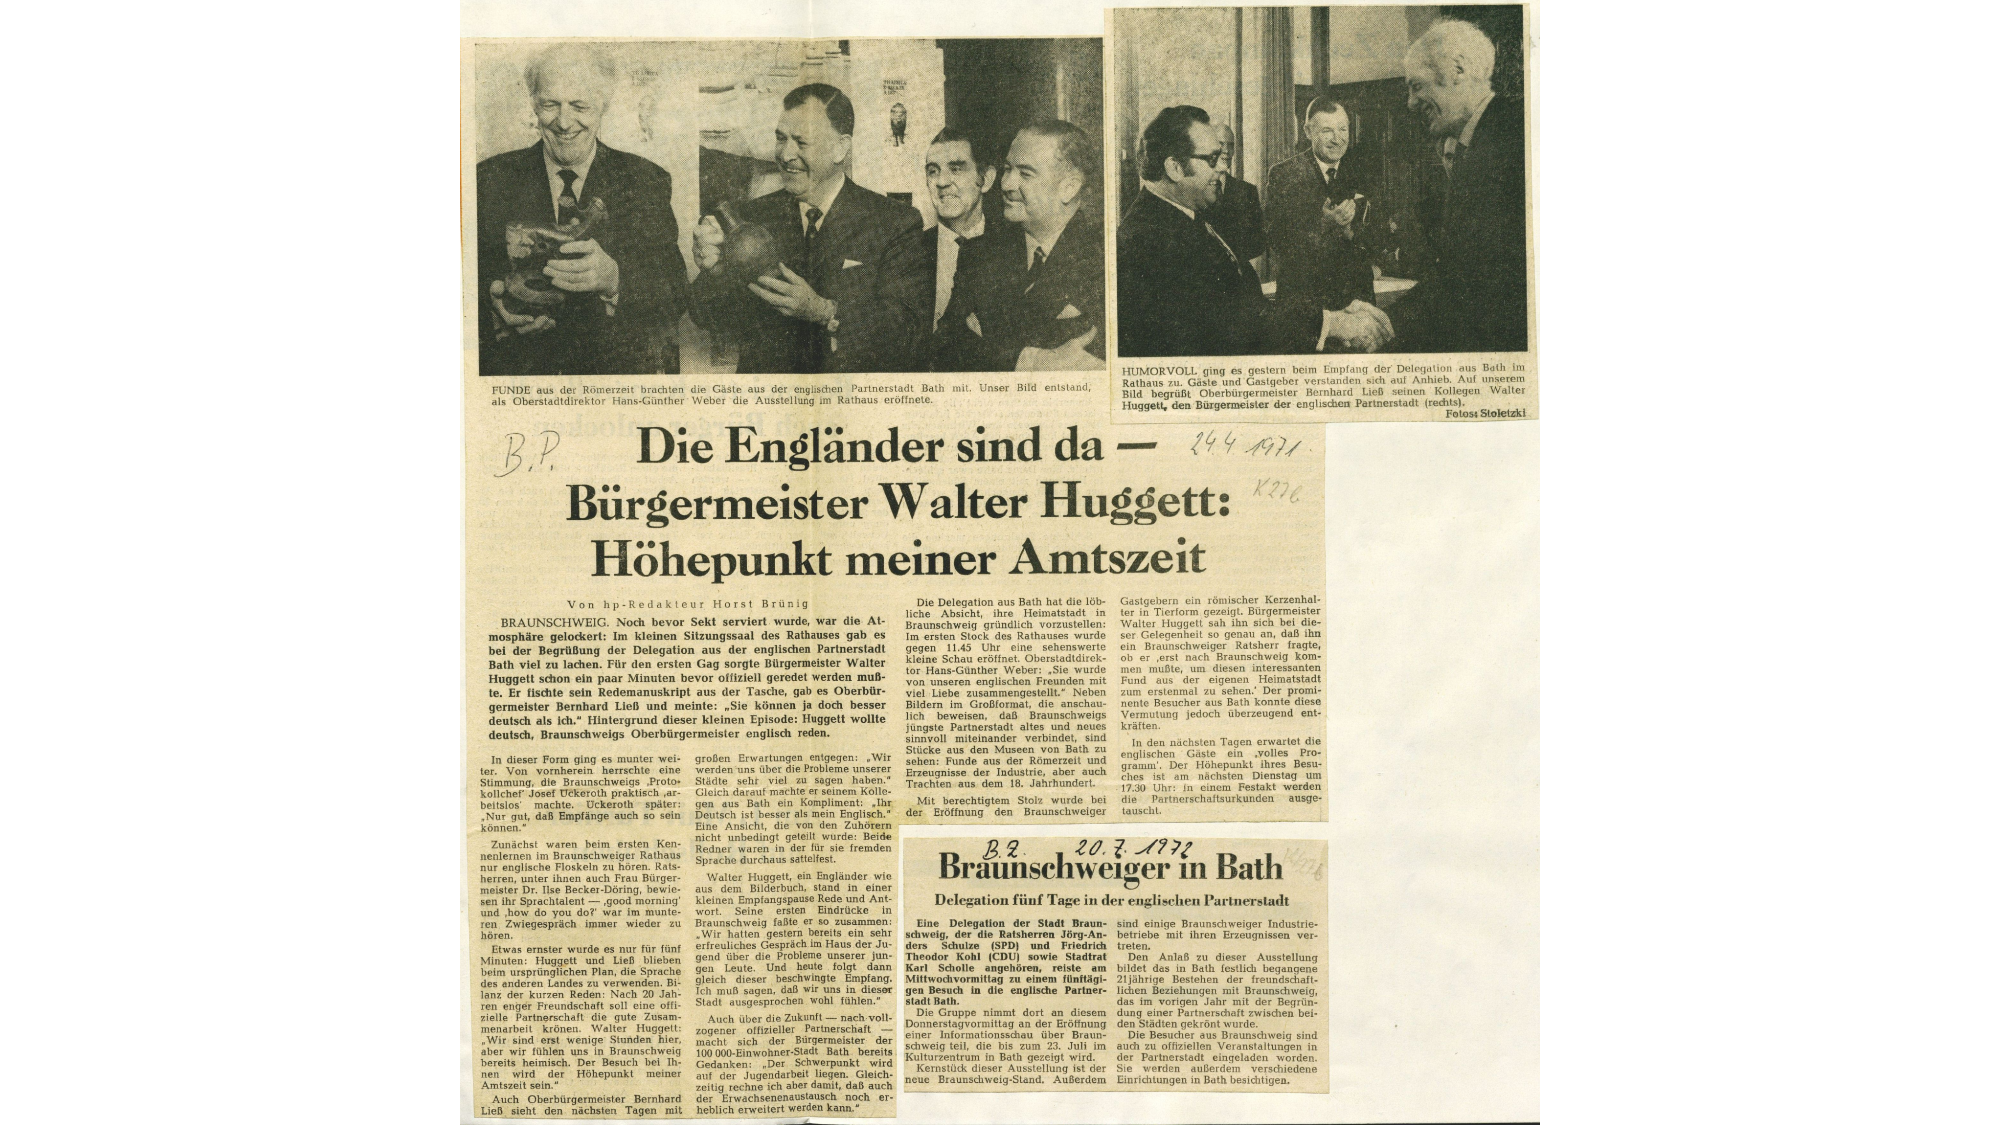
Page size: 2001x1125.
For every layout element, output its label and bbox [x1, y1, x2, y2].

picture [460, 0, 1540, 1125]
